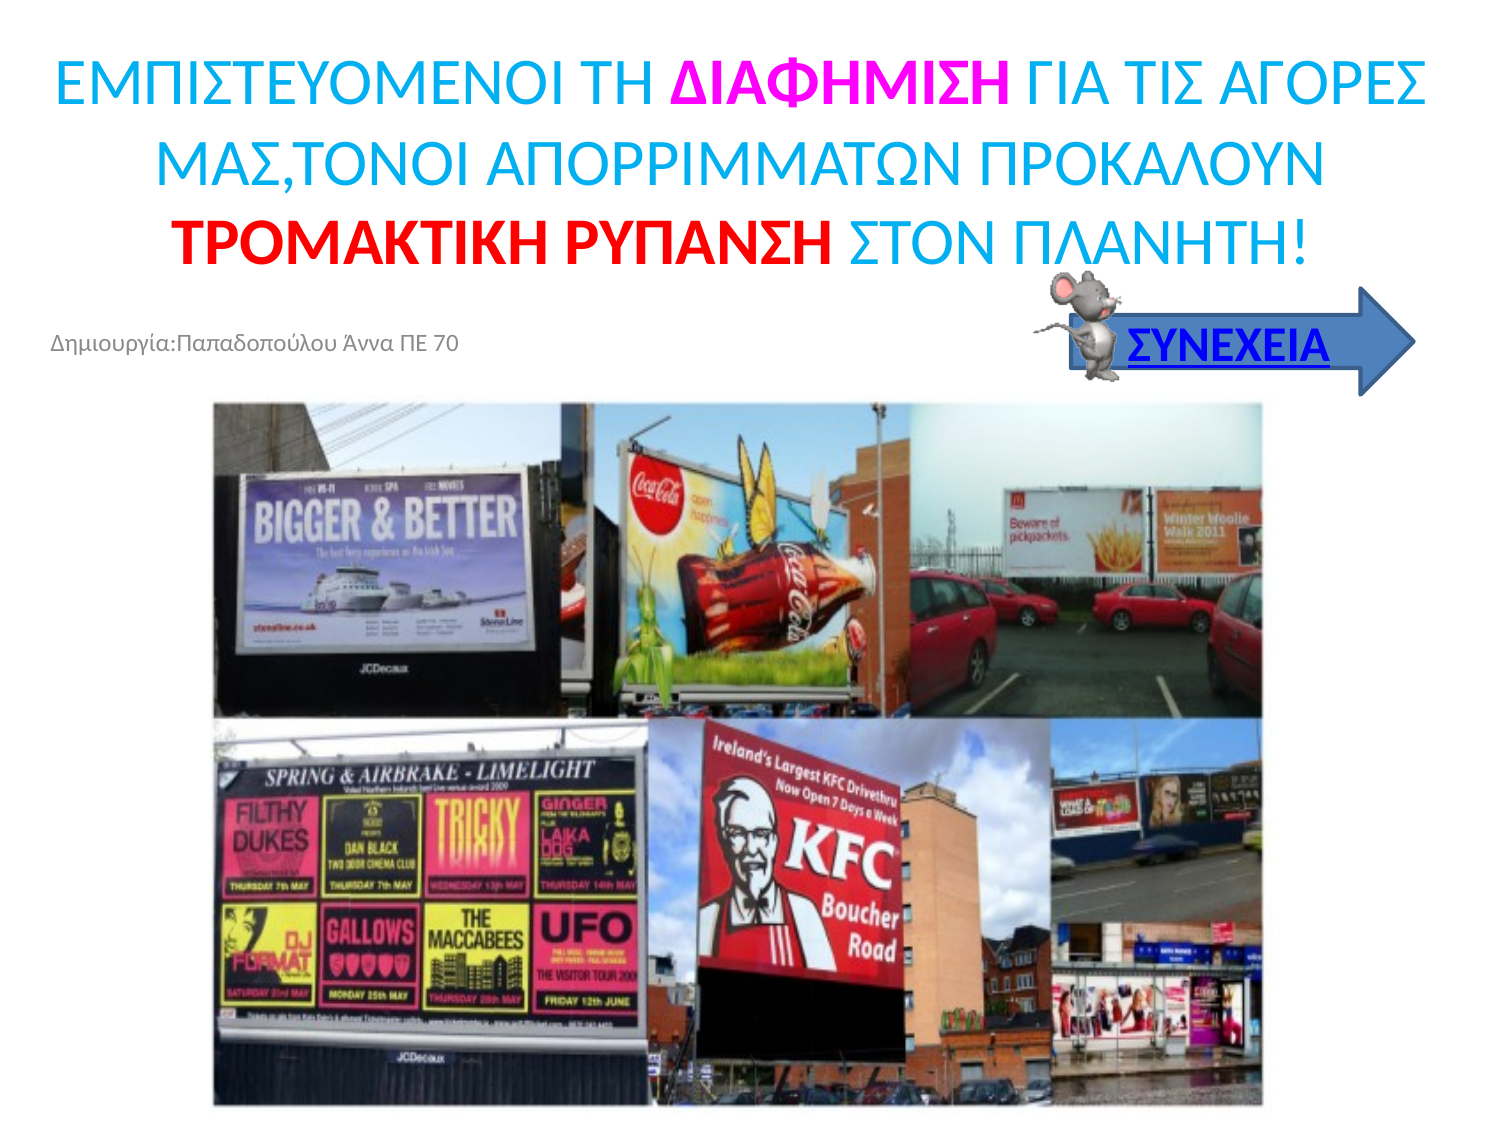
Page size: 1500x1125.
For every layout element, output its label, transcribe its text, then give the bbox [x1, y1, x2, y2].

text_box ΕΜΠΙΣΤΕΥΟΜΕΝΟΙ ΤΗ ΔΙΑΦΗΜΙΣΗ ΓΙΑ ΤΙΣ ΑΓΟΡΕΣ ΜΑΣ,ΤΟΝΟΙ ΑΠΟΡΡΙΜΜΑΤΩΝ ΠΡΟΚΑΛΟΥΝ ΤΡΟΜΑΚΤΙΚΗ ΡΥΠΑΝΣΗ ΣΤΟΝ ΠΛΑΝΗΤΗ! [0, 30, 1483, 331]
footer Δημιουργία:Παπαδοπούλου Άννα ΠΕ 70 [17, 311, 493, 372]
text_box ΣΥΝΕΧΕΙΑ [1153, 286, 1416, 397]
picture [209, 263, 1273, 1114]
